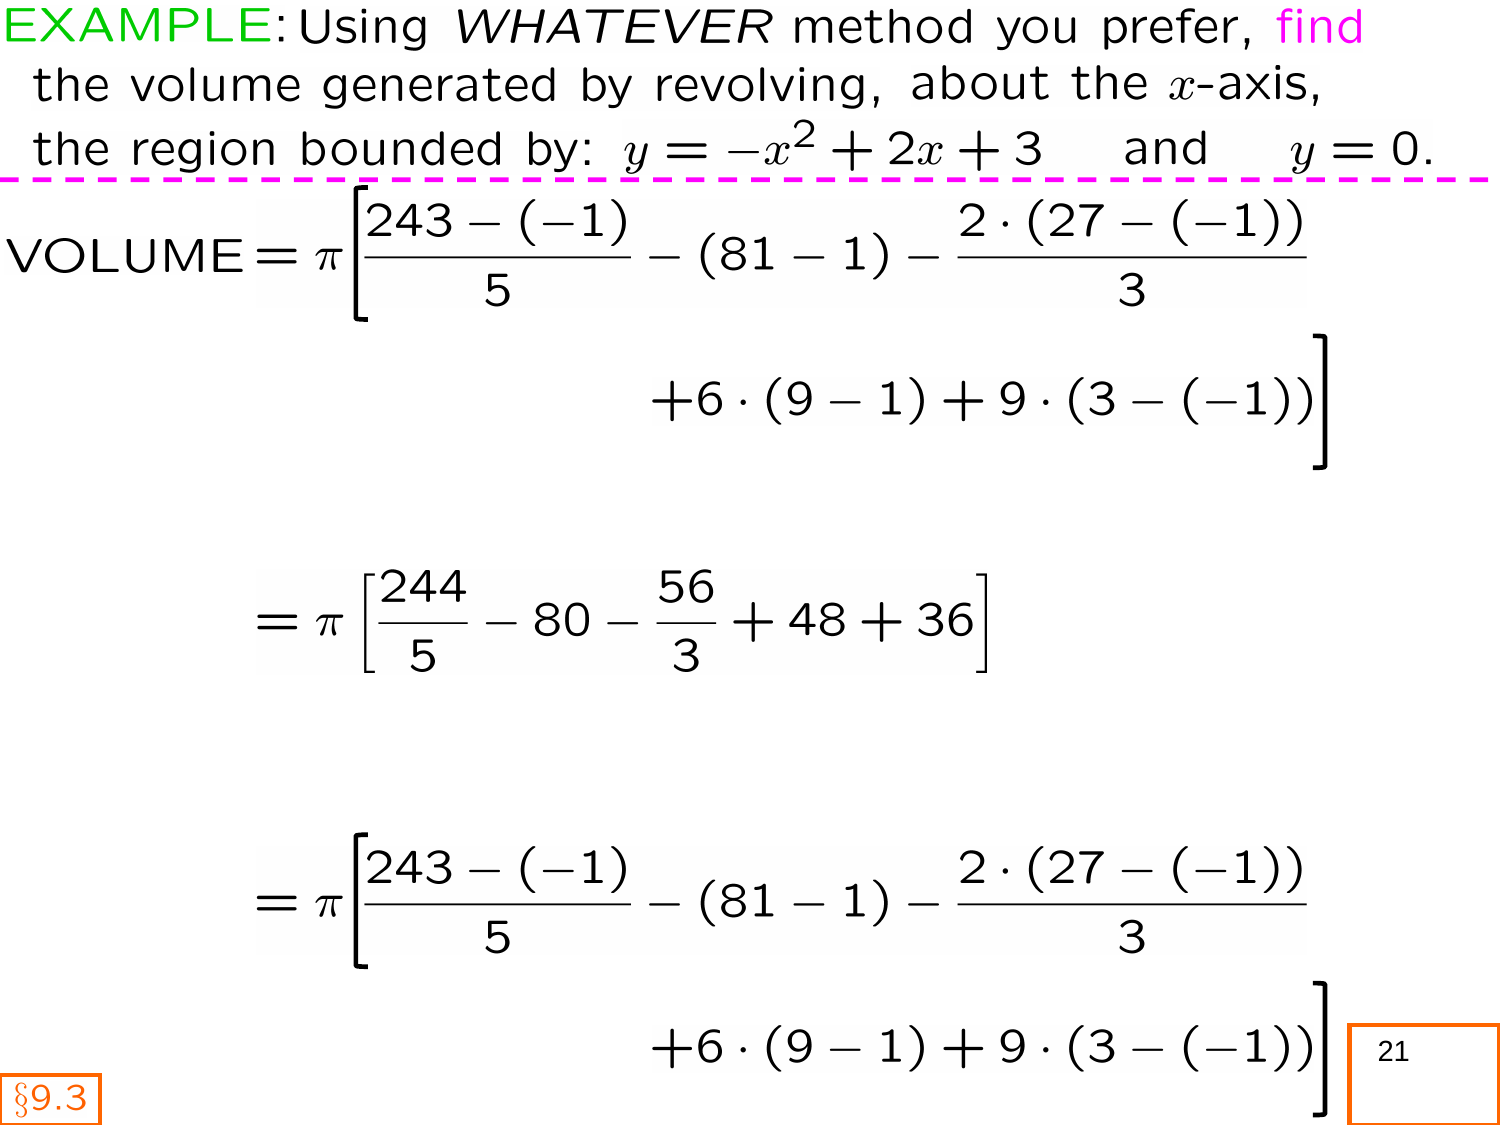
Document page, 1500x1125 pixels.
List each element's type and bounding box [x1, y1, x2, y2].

picture [14, 1081, 87, 1119]
text_box [0, 1074, 100, 1125]
picture [31, 131, 590, 176]
picture [31, 67, 881, 111]
picture [5, 5, 285, 43]
text_box [256, 187, 1326, 469]
picture [299, 6, 1363, 53]
text_box [256, 834, 1326, 1116]
picture [256, 569, 988, 676]
picture [3, 236, 244, 276]
picture [911, 65, 1320, 107]
picture [622, 119, 1433, 175]
text_box [1349, 1025, 1500, 1125]
